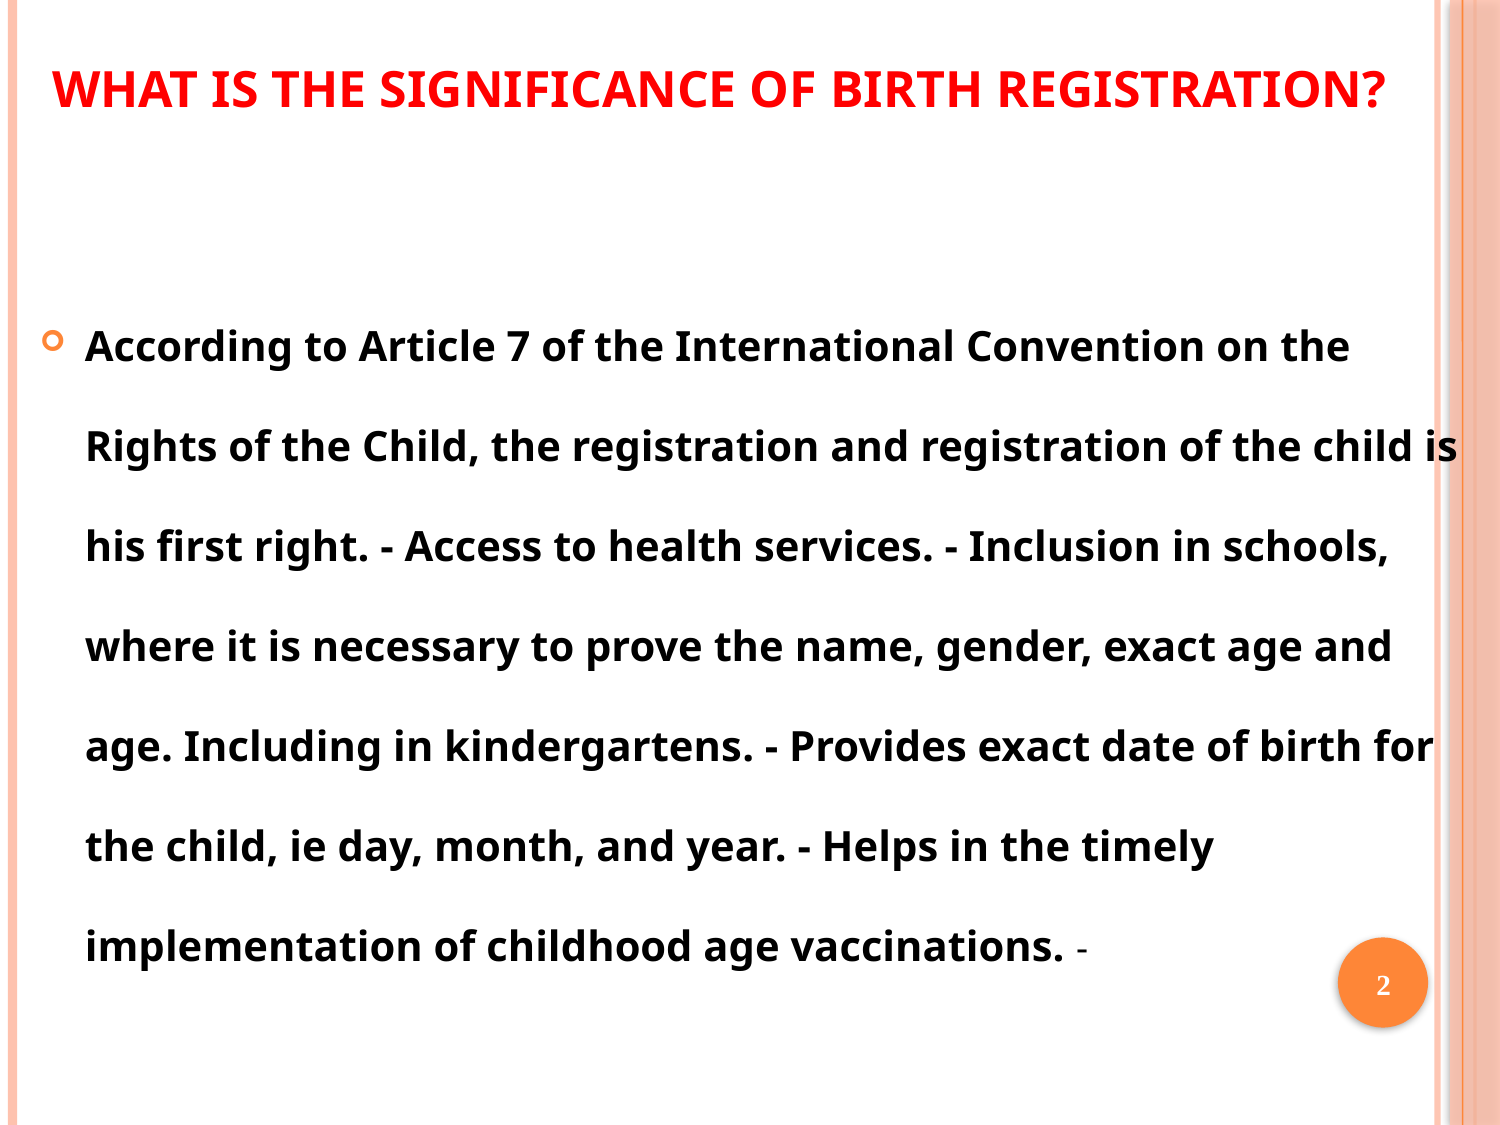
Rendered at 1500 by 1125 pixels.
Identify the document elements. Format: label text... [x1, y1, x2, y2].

title What is the significance of birth registration? [37, 45, 1425, 125]
slide_number 2 [1333, 940, 1434, 1026]
list According to Article 7 of the International Convention on the Rights of the Child, the registration and registration of the child is his first right. - Access to health services. - Inclusion in schools, where it is necessary to prove the name, gender, exact age and age. Including in kindergartens. - Provides exact date of birth for the child, ie day, month, and year. - Helps in the timely implementation of childhood age vaccinations. - [24, 262, 1476, 1001]
